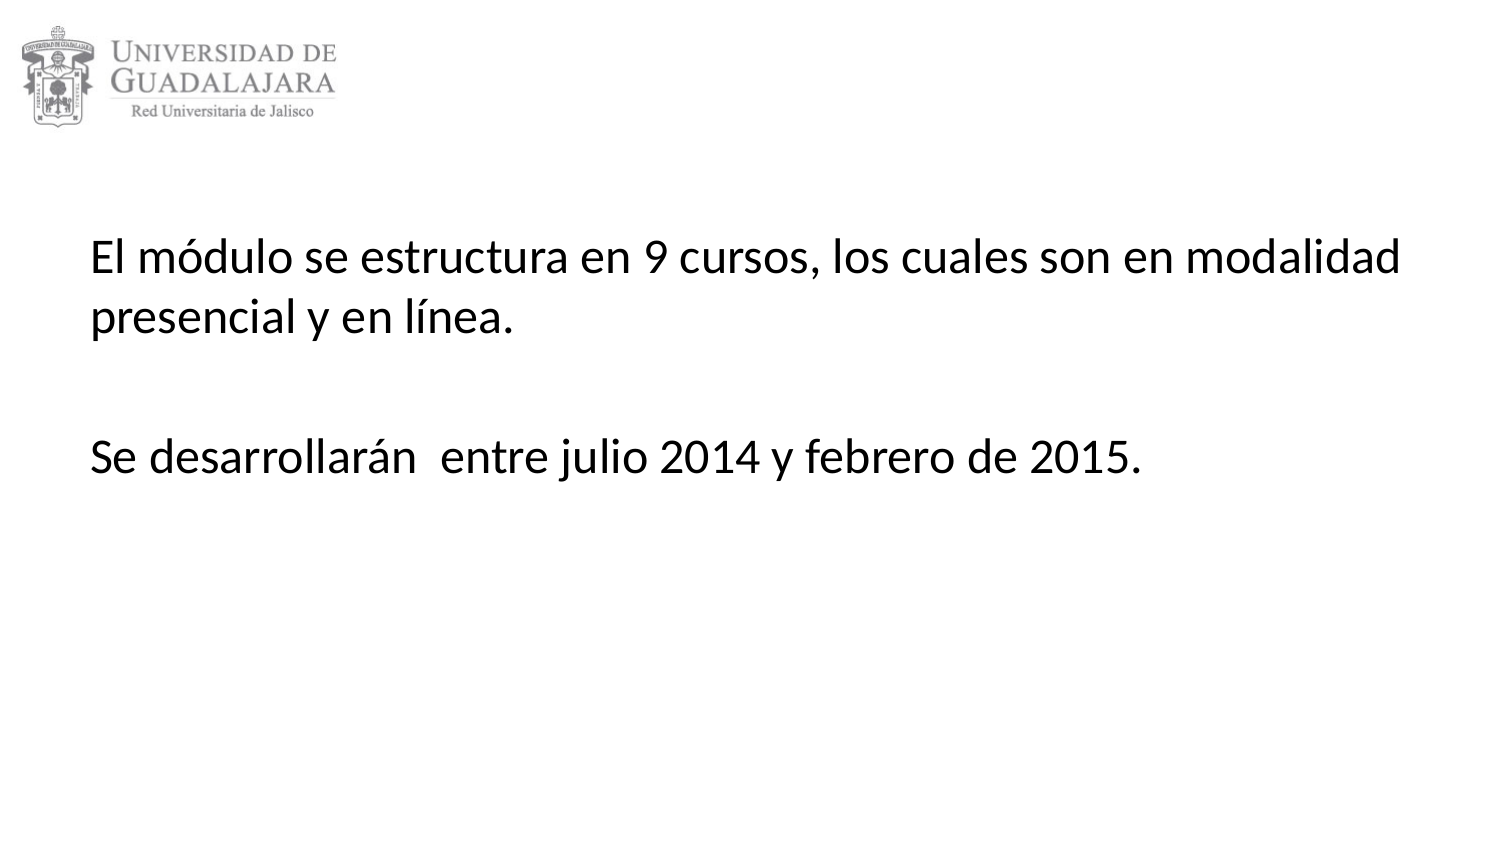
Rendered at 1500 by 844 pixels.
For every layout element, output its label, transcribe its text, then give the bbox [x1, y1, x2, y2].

picture [17, 19, 343, 139]
list El módulo se estructura en 9 cursos, los cuales son en modalidad presencial y en línea. Se desarrollarán entre julio 2014 y febrero de 2015. [75, 76, 1425, 803]
